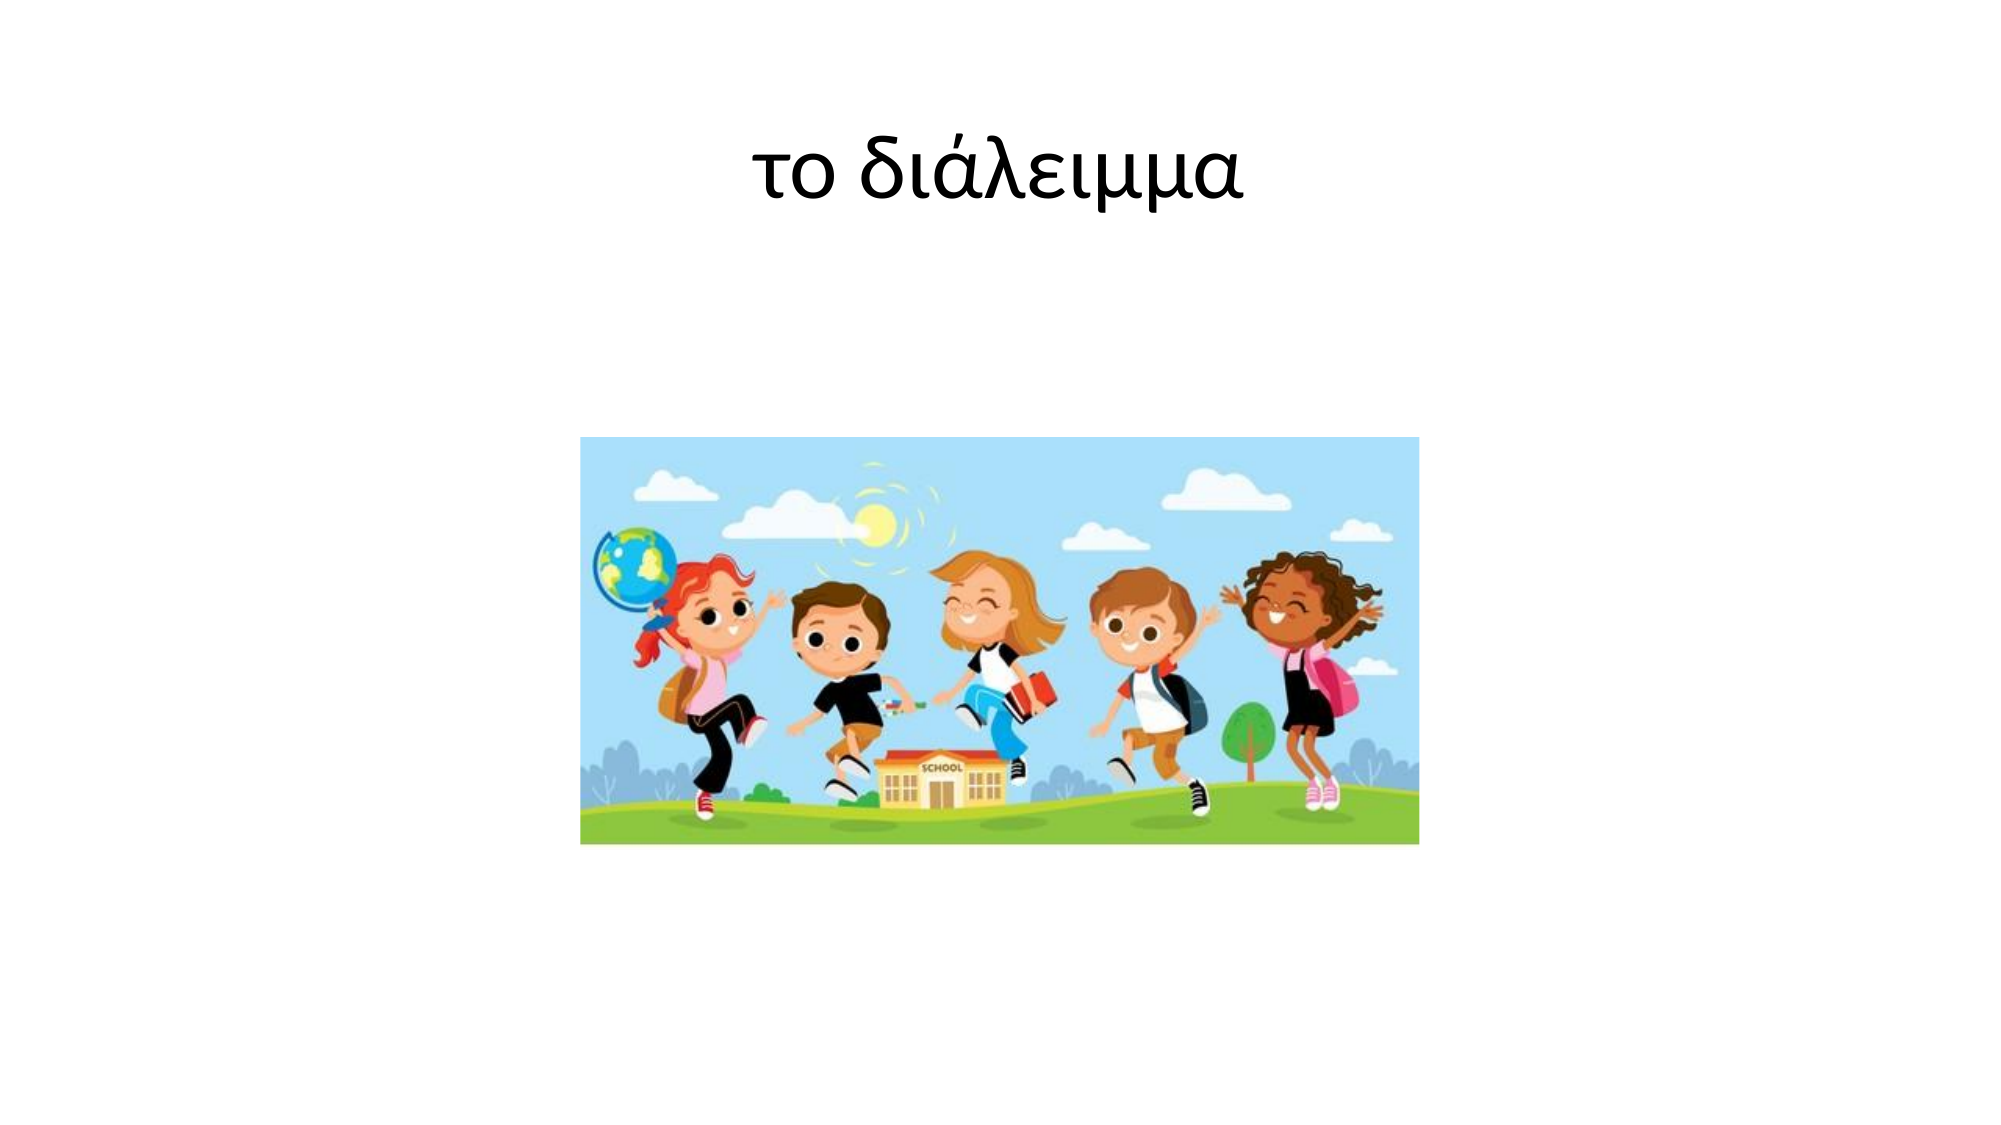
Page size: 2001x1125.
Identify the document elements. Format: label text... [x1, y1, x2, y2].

title το διάλειμμα [137, 59, 1863, 278]
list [580, 437, 1420, 850]
